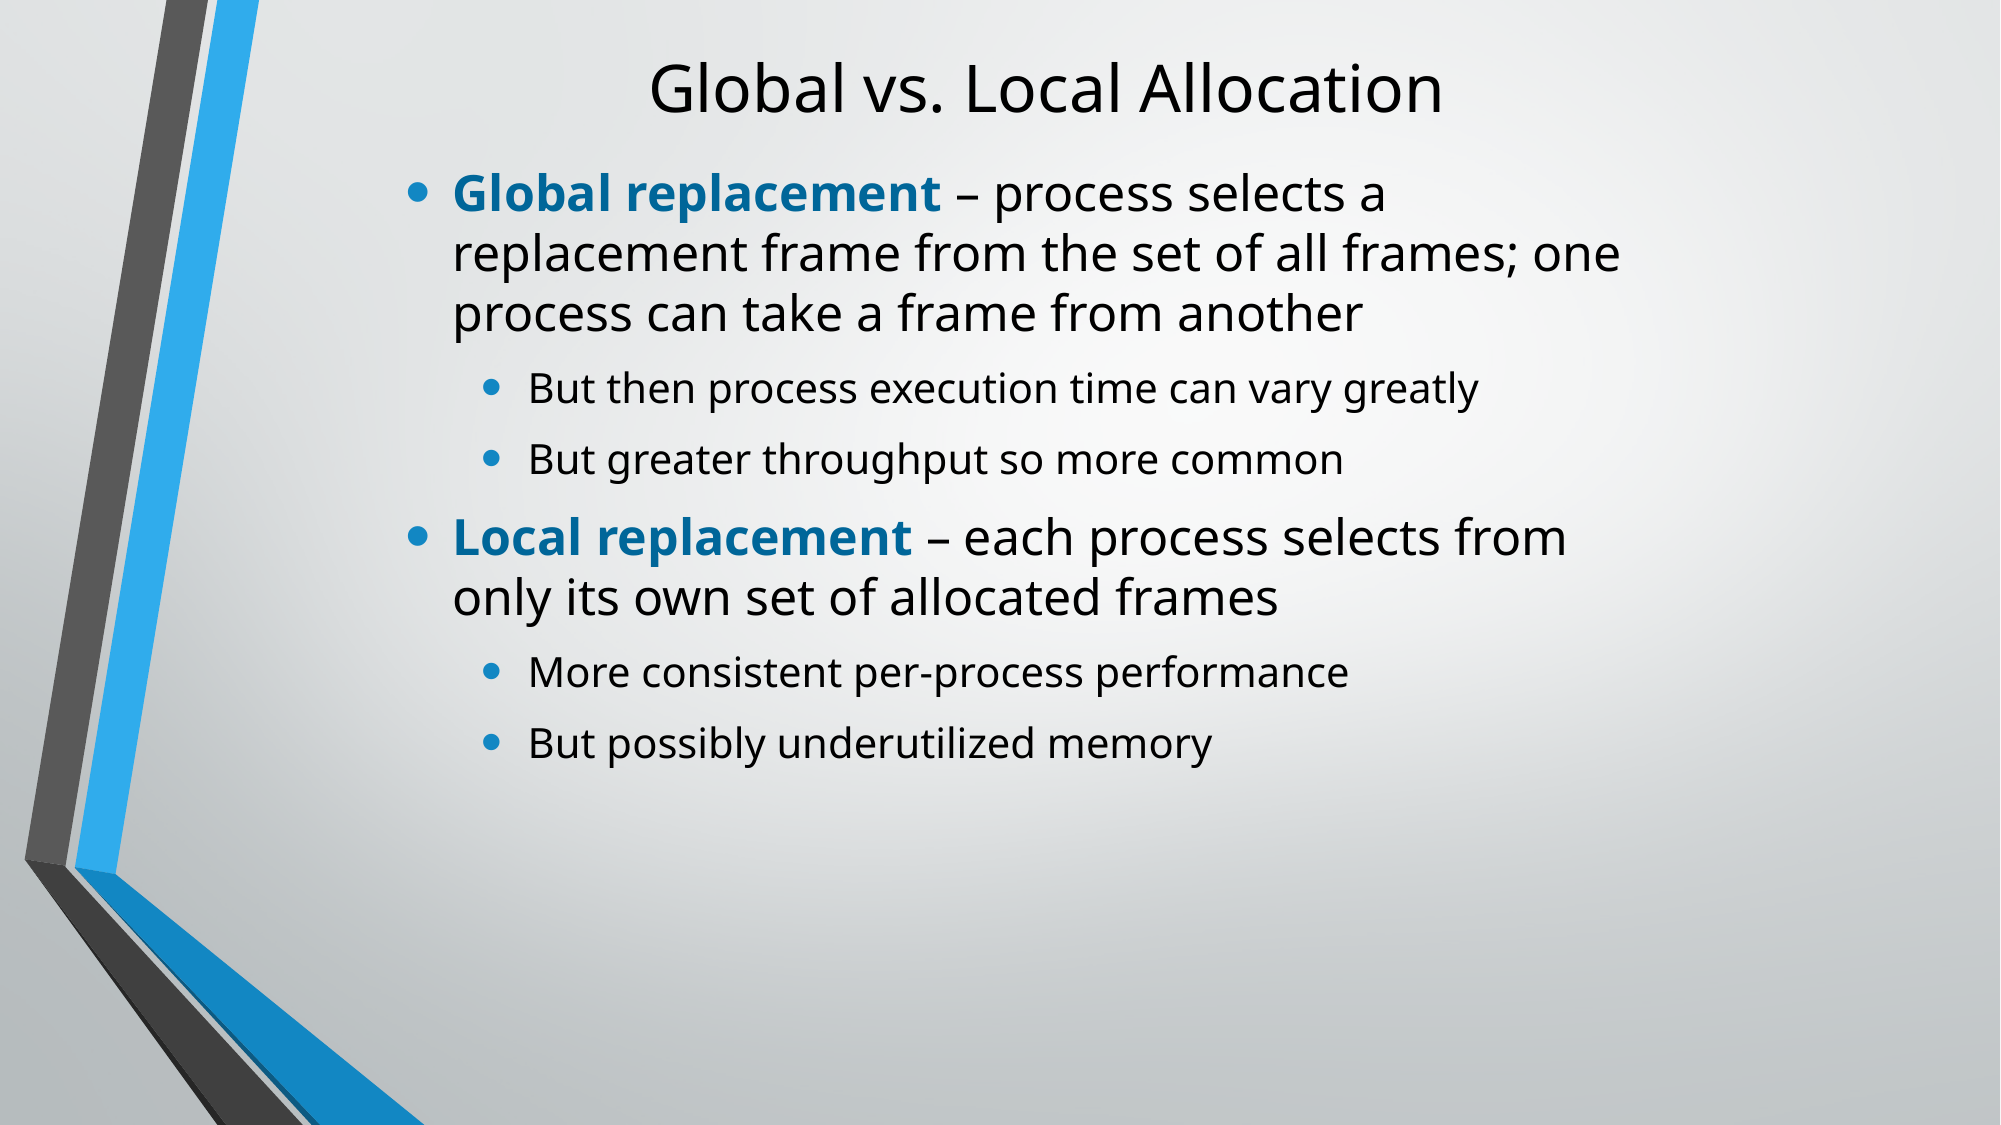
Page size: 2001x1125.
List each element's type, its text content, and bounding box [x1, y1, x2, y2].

title Global vs. Local Allocation [418, 38, 1675, 134]
list Global replacement – process selects a replacement frame from the set of all frames; one process can take a frame from another But then process execution time can vary greatly But greater throughput so more common Local replacement – each process selects from only its own set of allocated frames More consistent per-process performance But possibly underutilized memory [390, 183, 1647, 917]
